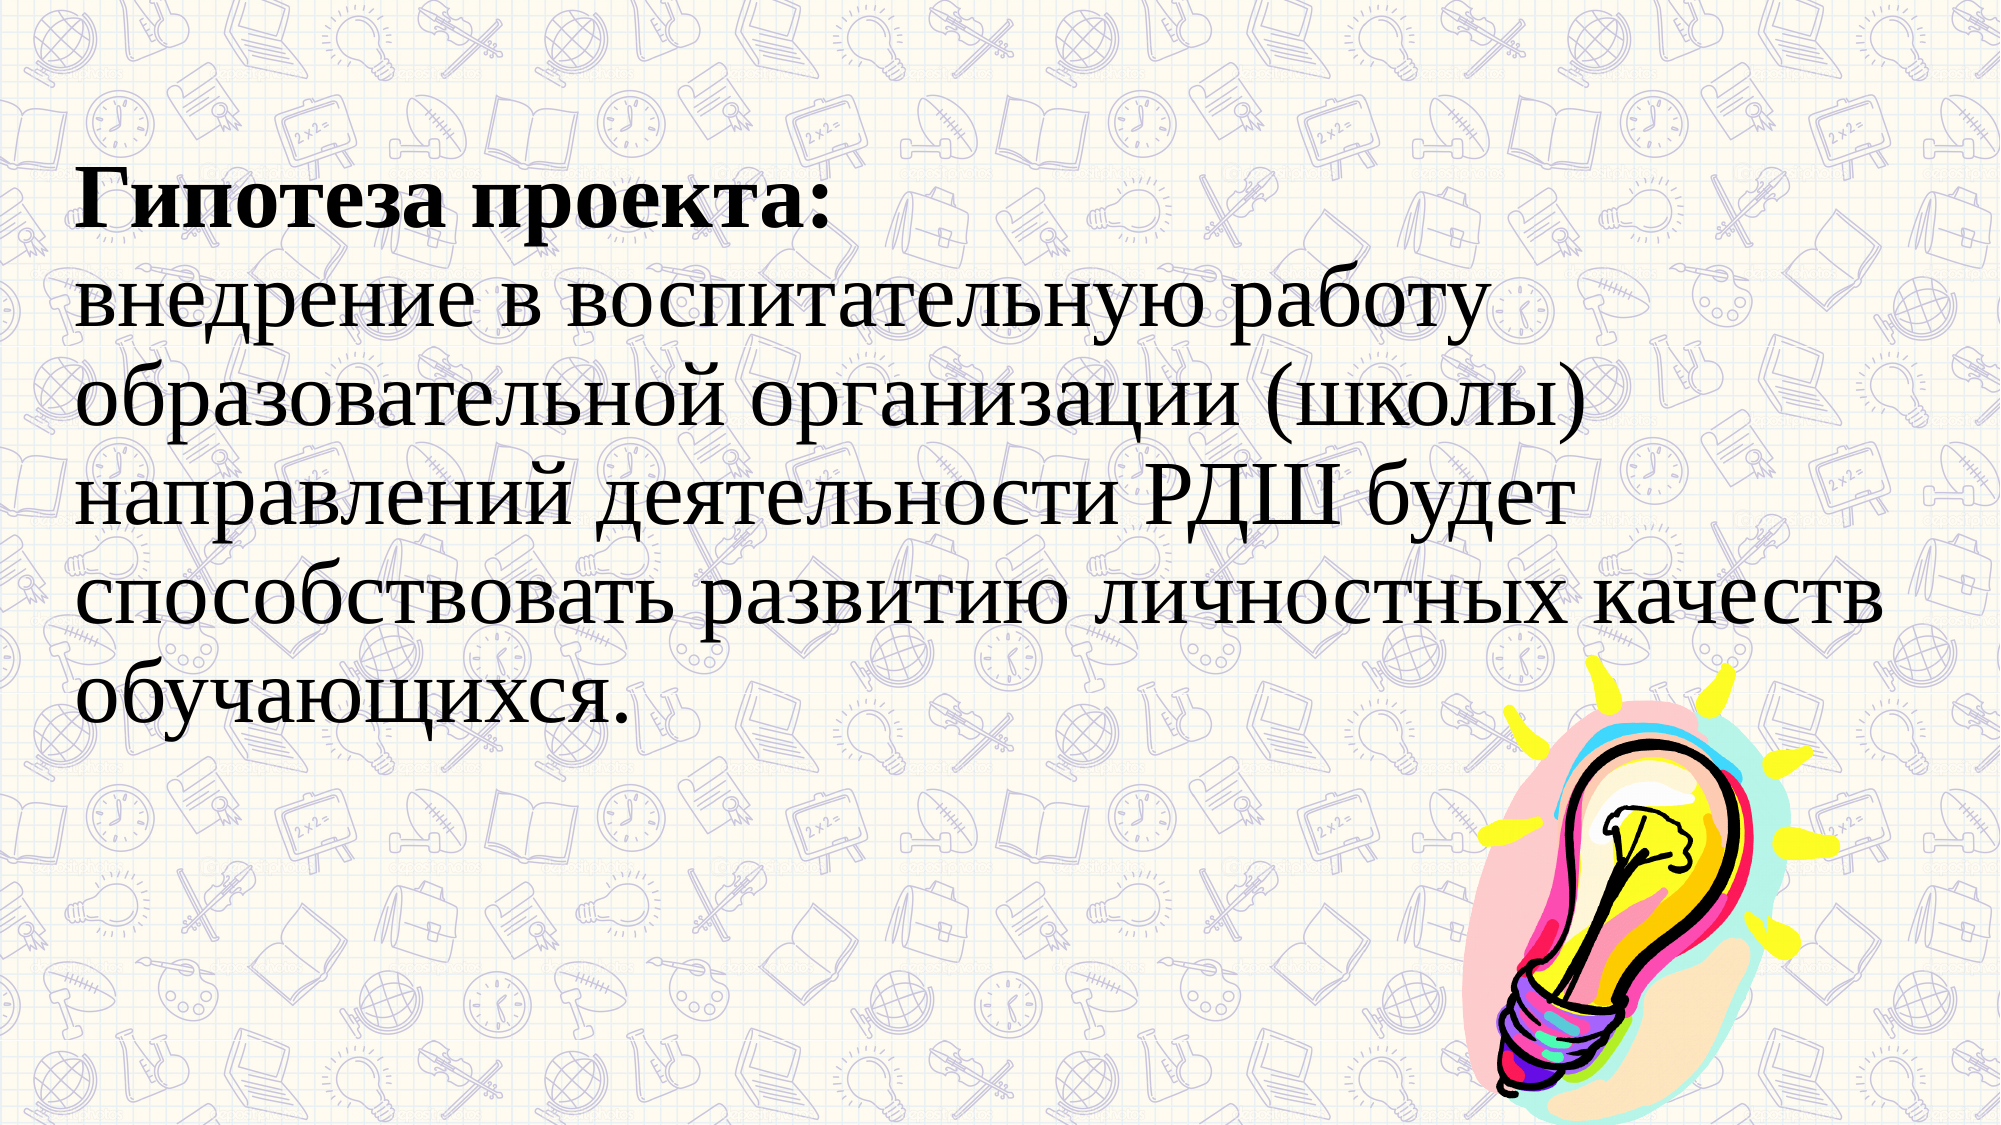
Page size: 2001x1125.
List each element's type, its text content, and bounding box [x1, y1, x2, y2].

title Гипотеза проекта: внедрение в воспитательную работу образовательной организации (школы) направлений деятельности РДШ будет способствовать развитию личностных качеств обучающихся. [59, 0, 1938, 891]
picture [1373, 593, 1891, 1125]
